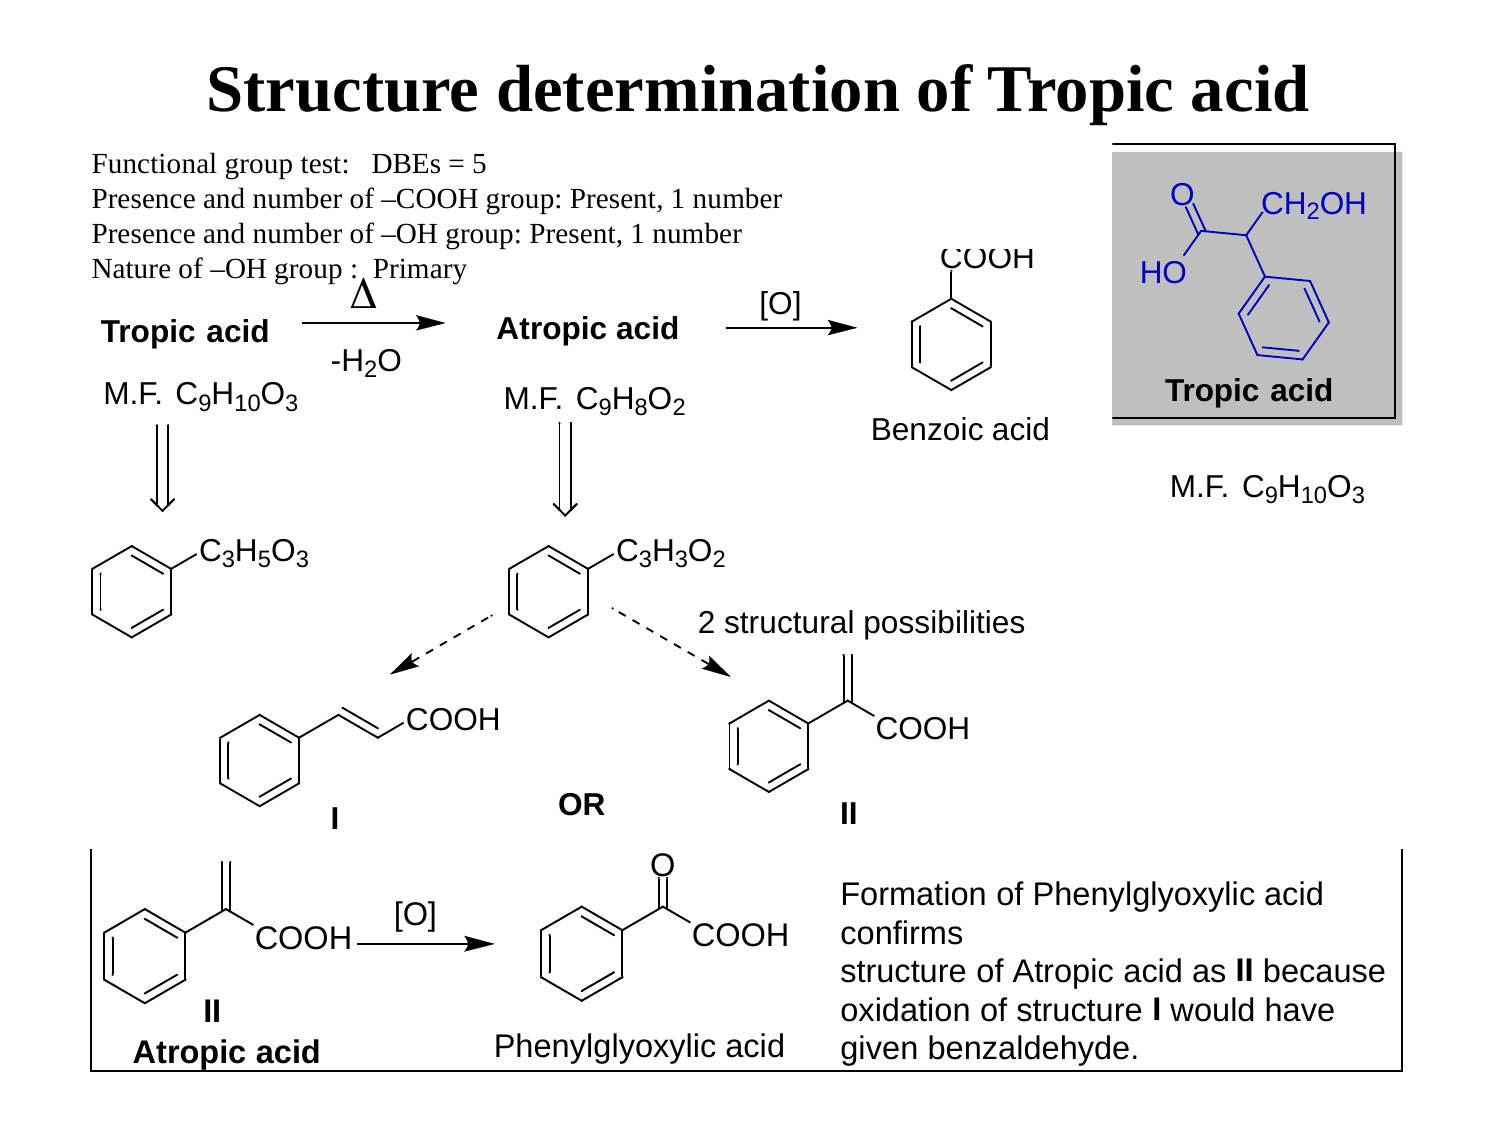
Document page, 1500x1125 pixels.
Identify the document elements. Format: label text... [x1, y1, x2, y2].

text_box Functional group test: DBEs = 5 Presence and number of –COOH group: Present, 1 number Presence and number of –OH group: Present, 1 number Nature of –OH group : Primary [76, 137, 799, 292]
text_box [87, 849, 1438, 1111]
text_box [1112, 137, 1436, 513]
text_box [87, 249, 1076, 849]
text_box Structure determination of Tropic acid [191, 37, 1327, 133]
